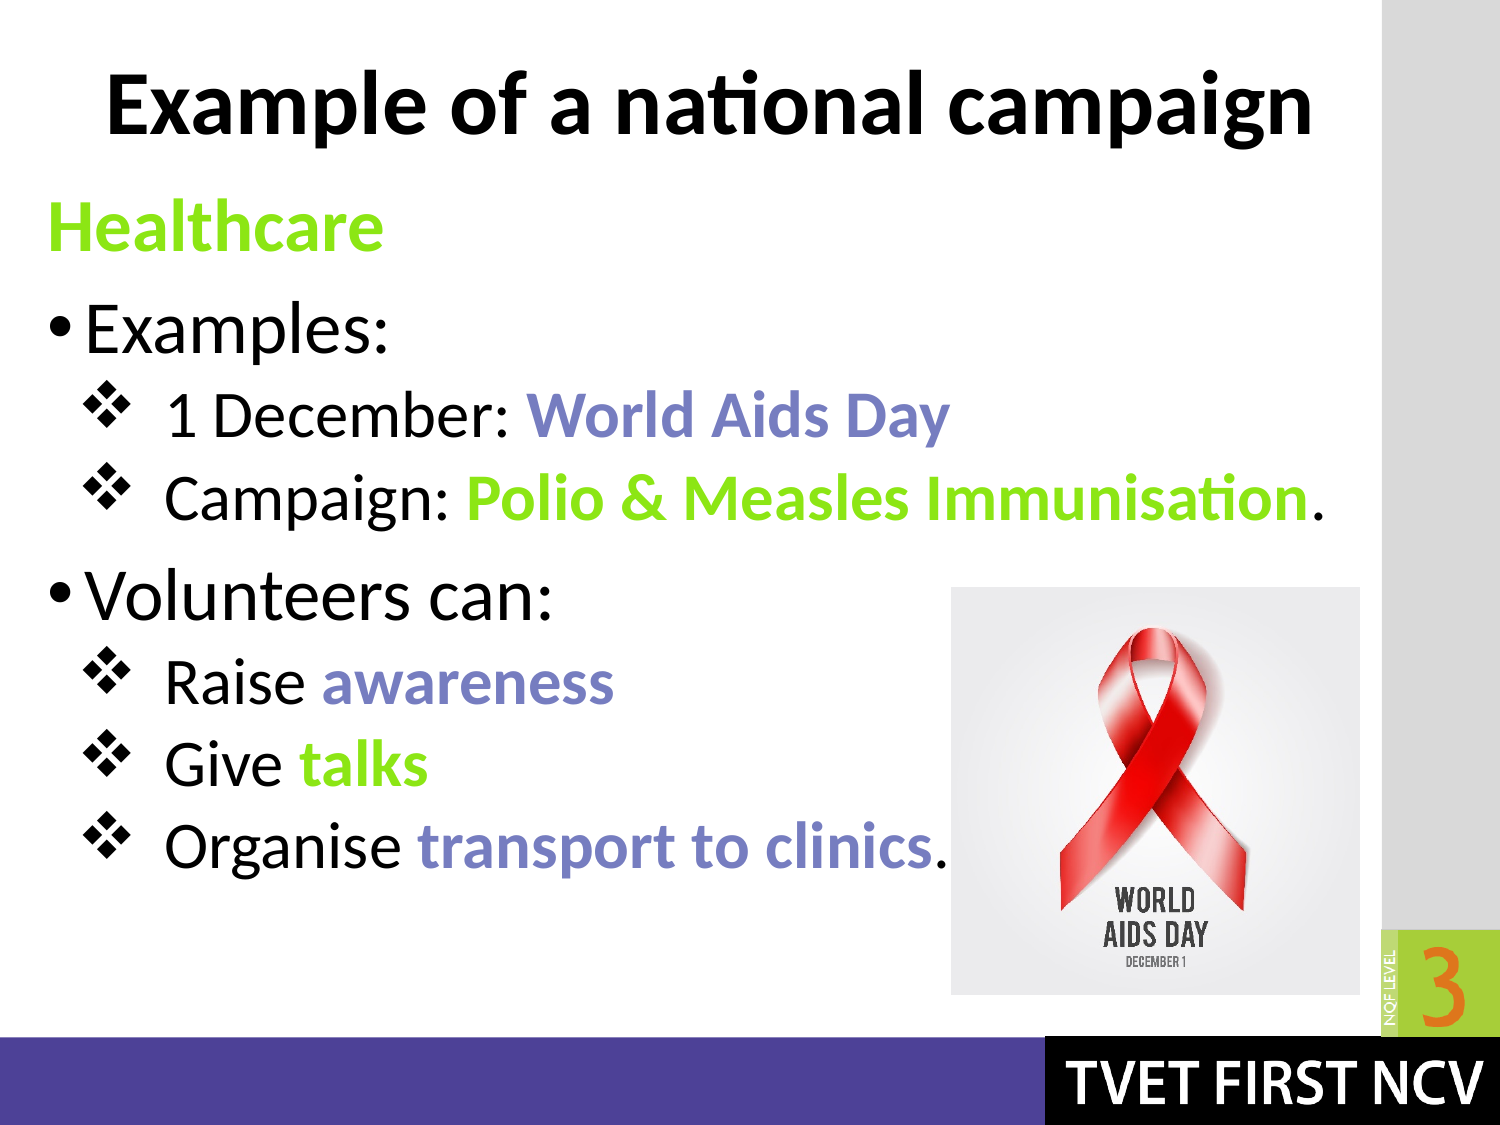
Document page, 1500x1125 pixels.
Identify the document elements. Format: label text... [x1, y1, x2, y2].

picture [1065, 1050, 1484, 1120]
title Example of a national campaign [62, 45, 1360, 164]
picture [951, 587, 1360, 995]
picture [1381, 929, 1500, 1037]
list Healthcare Examples: 1 December: World Aids Day Campaign: Polio & Measles Immunisation. Volunteers can: Raise awareness Give talks Organise transport to clinics. [32, 179, 1386, 1025]
